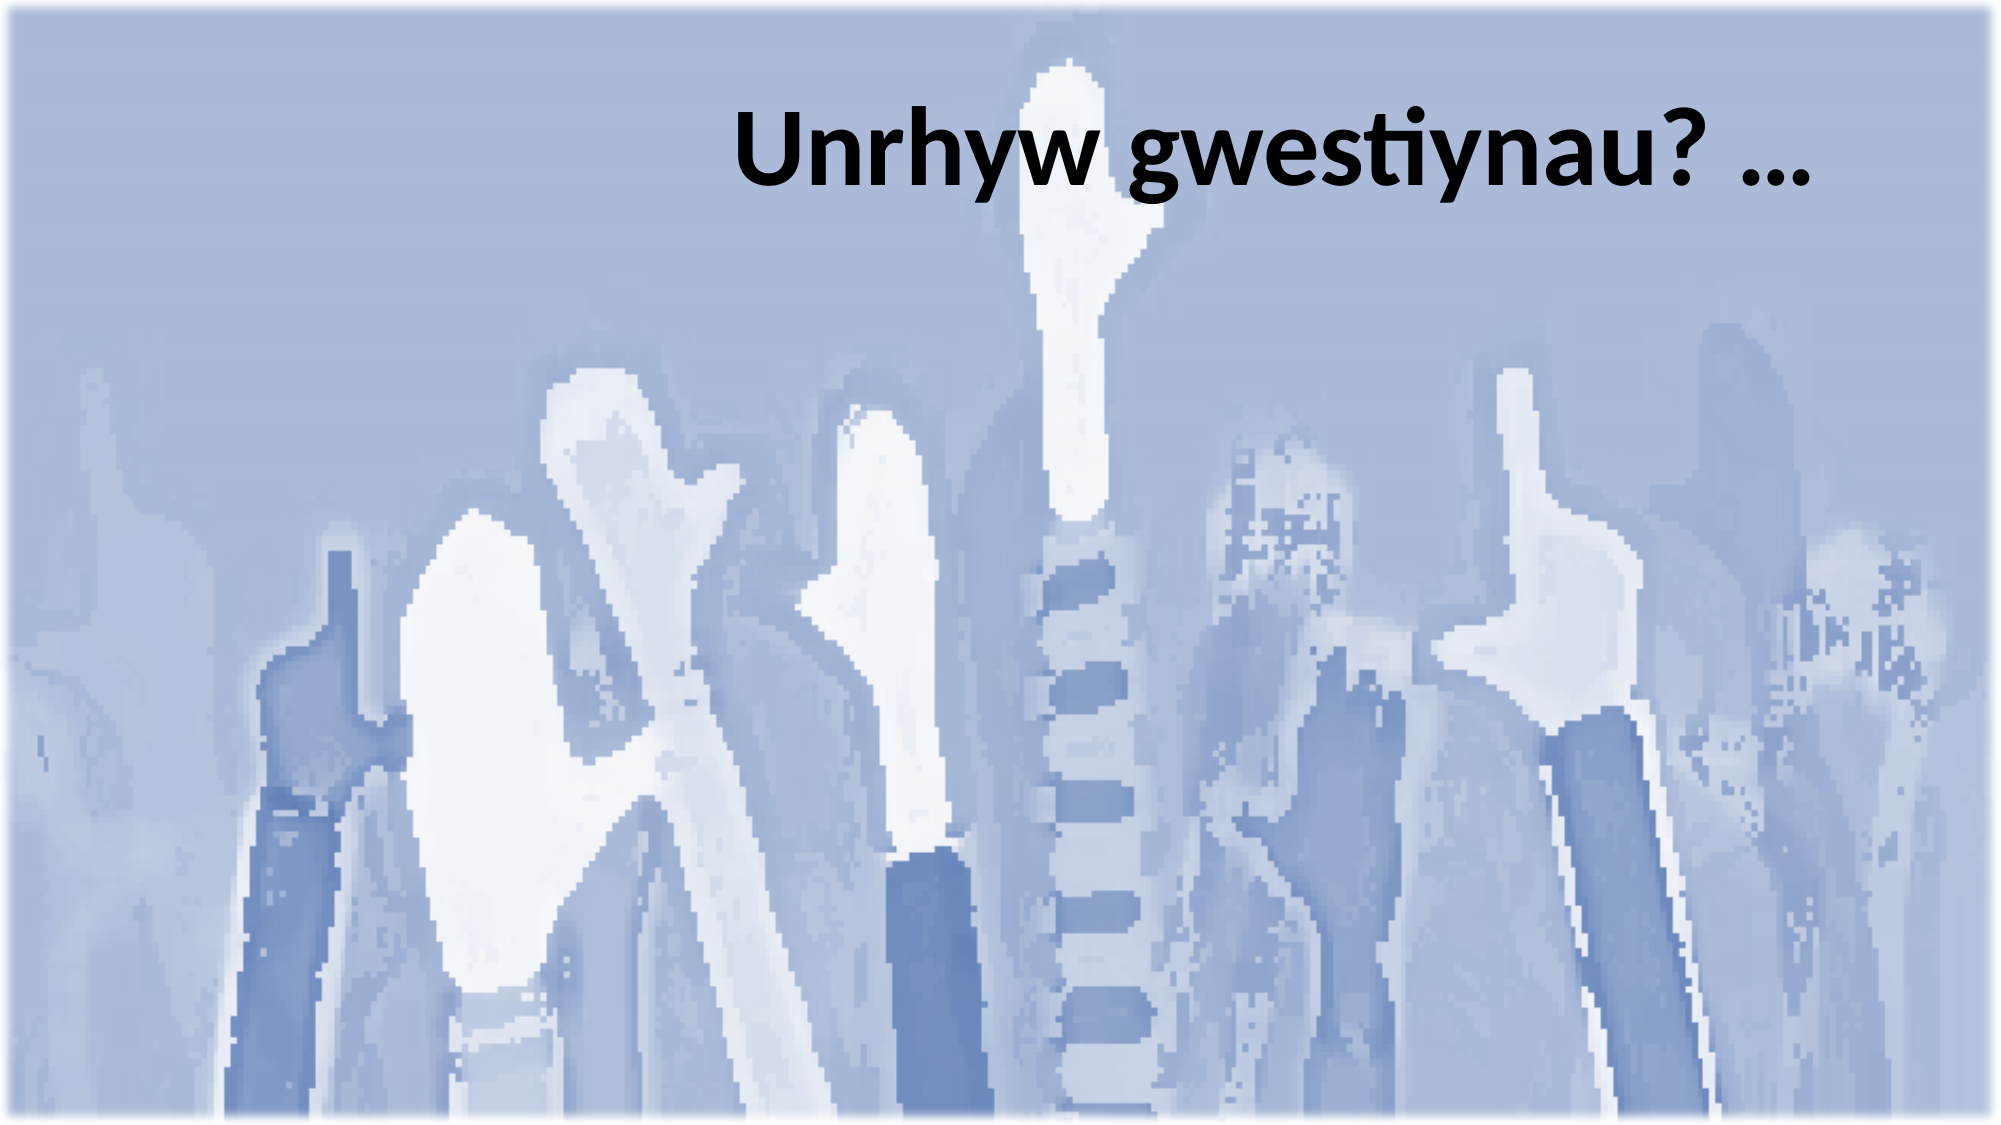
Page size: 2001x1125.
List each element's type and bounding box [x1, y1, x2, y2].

list [0, 0, 2000, 1125]
